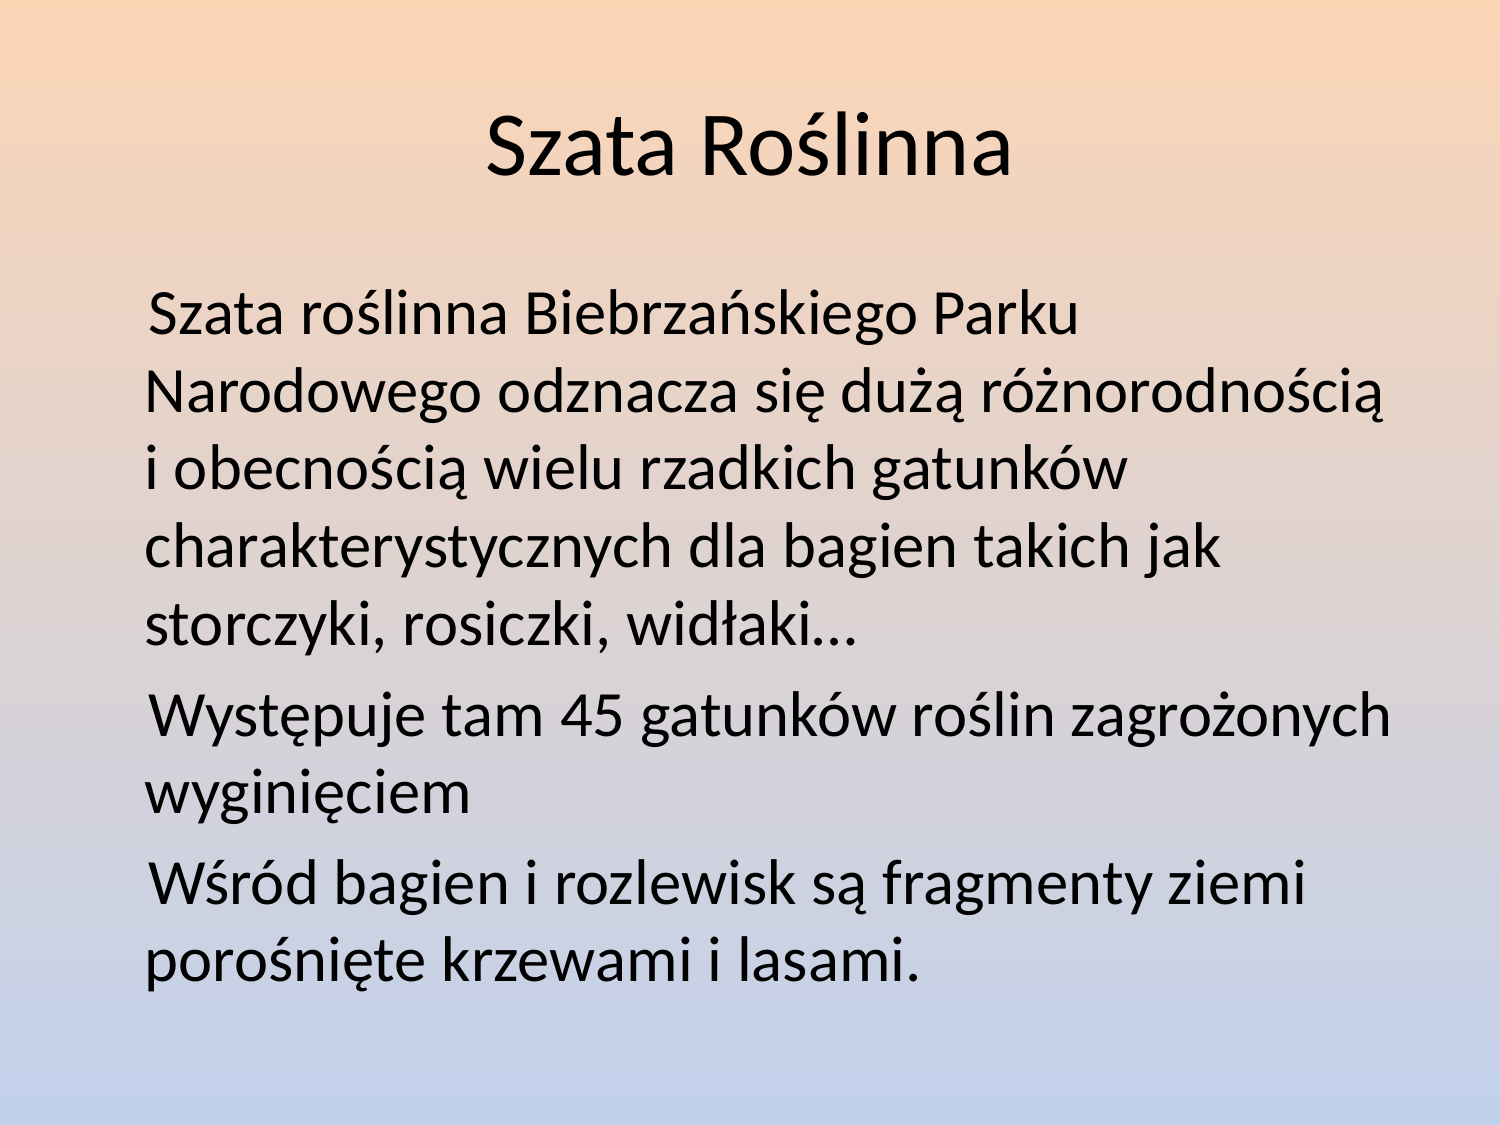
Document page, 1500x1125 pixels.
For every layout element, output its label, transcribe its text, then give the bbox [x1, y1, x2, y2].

title Szata Roślinna [75, 45, 1425, 233]
list Szata roślinna Biebrzańskiego Parku Narodowego odznacza się dużą różnorodnością i obecnością wielu rzadkich gatunków charakterystycznych dla bagien takich jak storczyki, rosiczki, widłaki… Występuje tam 45 gatunków roślin zagrożonych wyginięciem Wśród bagien i rozlewisk są fragmenty ziemi porośnięte krzewami i lasami. [75, 262, 1425, 1005]
